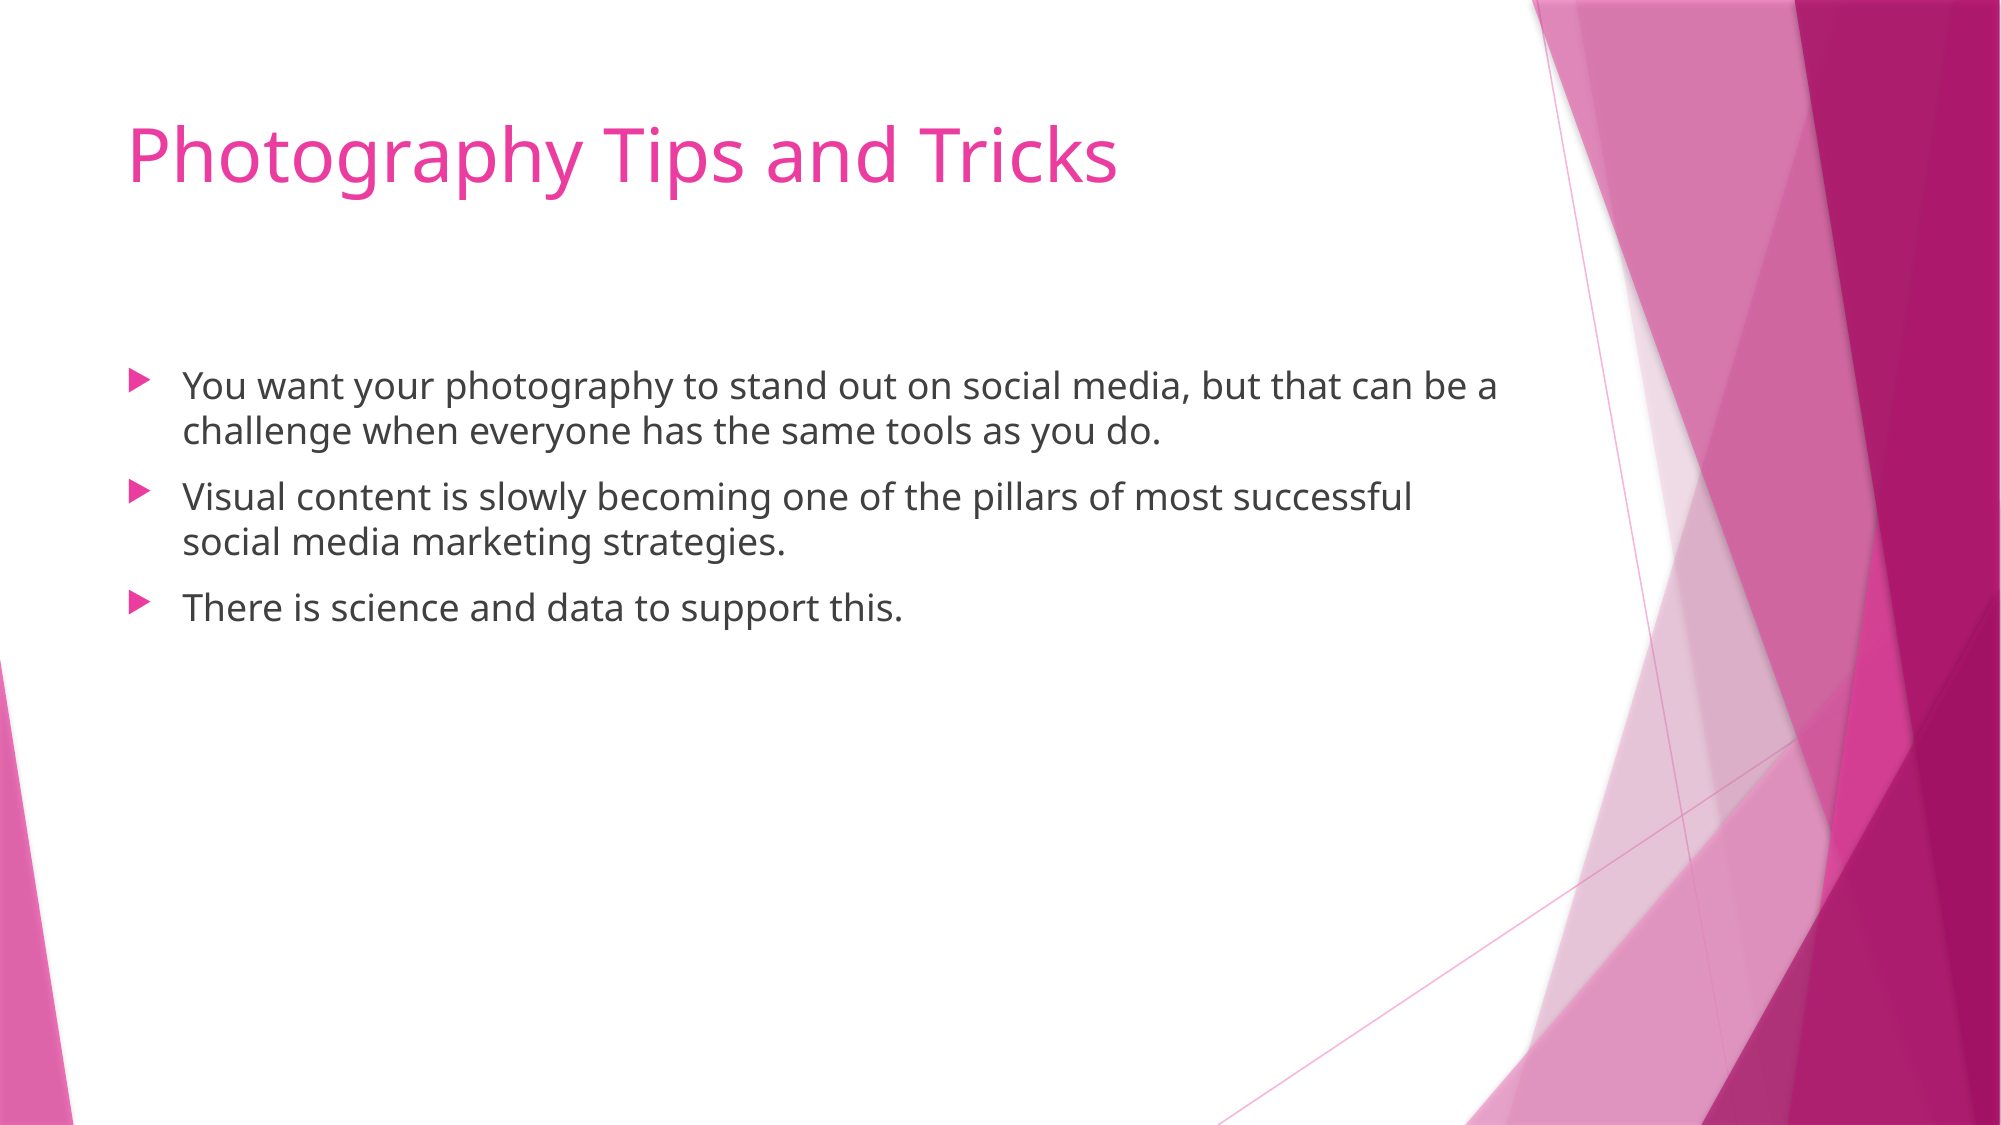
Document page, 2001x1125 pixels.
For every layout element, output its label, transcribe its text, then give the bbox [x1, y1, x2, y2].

list You want your photography to stand out on social media, but that can be a challenge when everyone has the same tools as you do. Visual content is slowly becoming one of the pillars of most successful social media marketing strategies. There is science and data to support this. [111, 354, 1522, 992]
title Photography Tips and Tricks [111, 99, 1522, 317]
